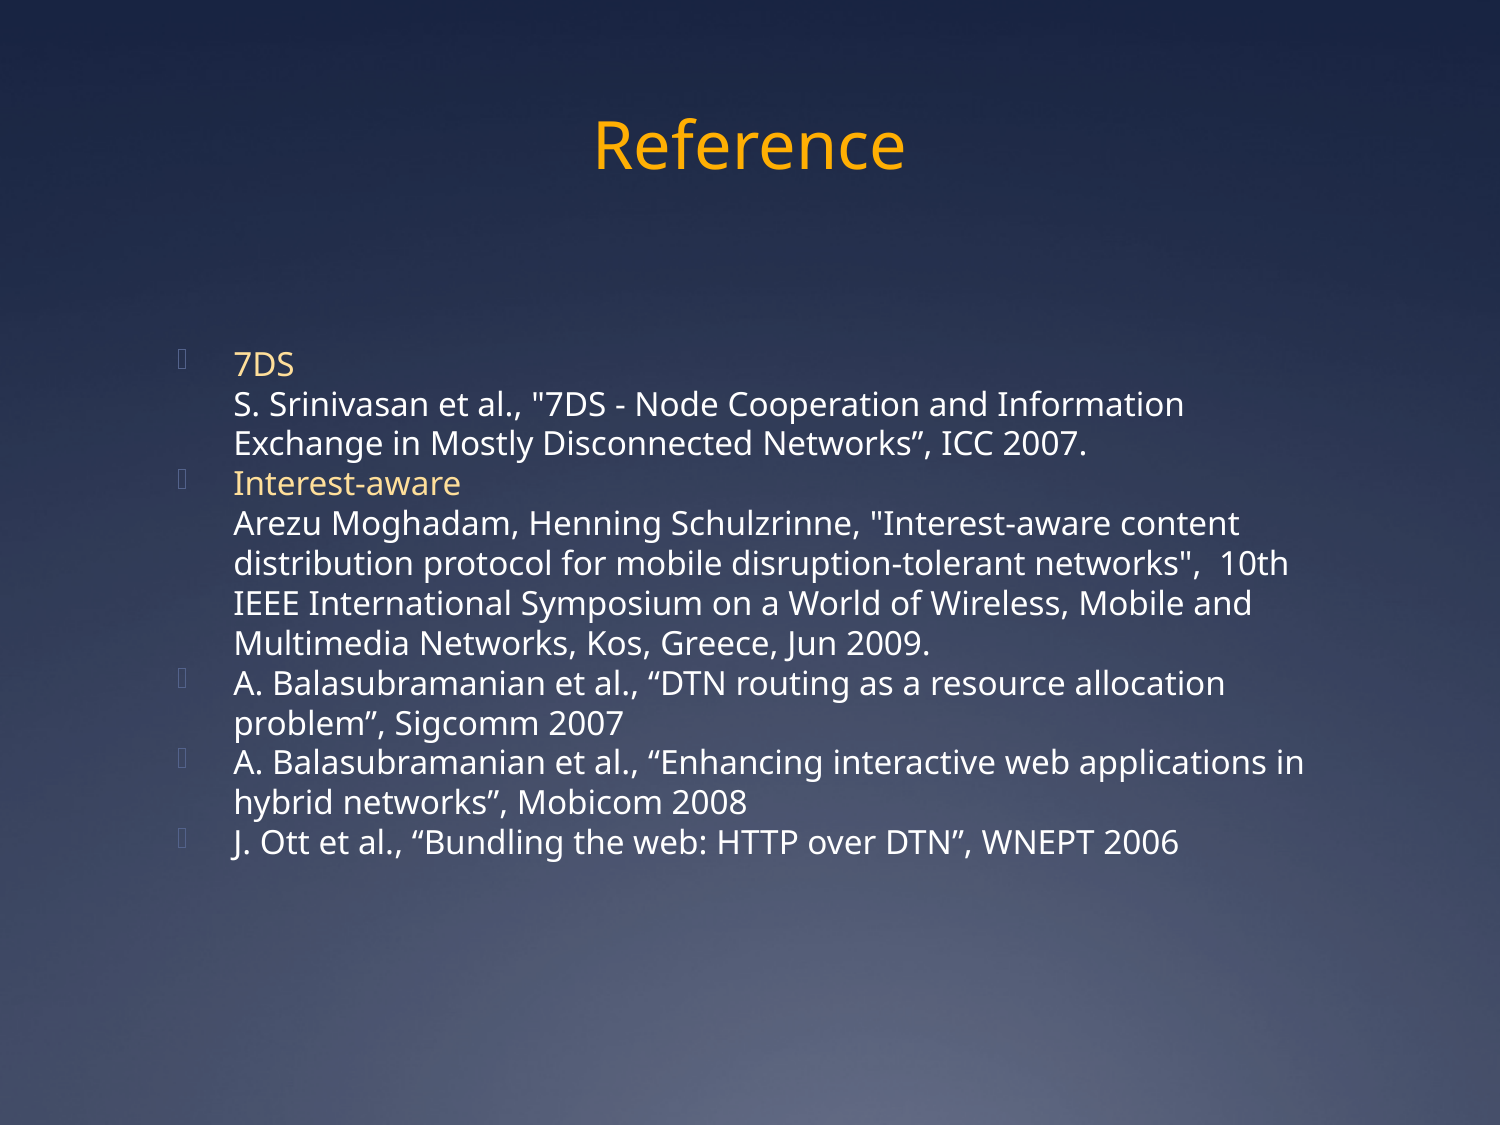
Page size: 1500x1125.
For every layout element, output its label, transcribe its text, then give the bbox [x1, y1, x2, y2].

title Reference [100, 95, 1400, 225]
list 7DS S. Srinivasan et al., "7DS - Node Cooperation and Information Exchange in Mostly Disconnected Networks”, ICC 2007. Interest-aware Arezu Moghadam, Henning Schulzrinne, "Interest-aware content distribution protocol for mobile disruption-tolerant networks", 10th IEEE International Symposium on a World of Wireless, Mobile and Multimedia Networks, Kos, Greece, Jun 2009. A. Balasubramanian et al., “DTN routing as a resource allocation problem”, Sigcomm 2007 A. Balasubramanian et al., “Enhancing interactive web applications in hybrid networks”, Mobicom 2008 J. Ott et al., “Bundling the web: HTTP over DTN”, WNEPT 2006 [162, 335, 1338, 1005]
